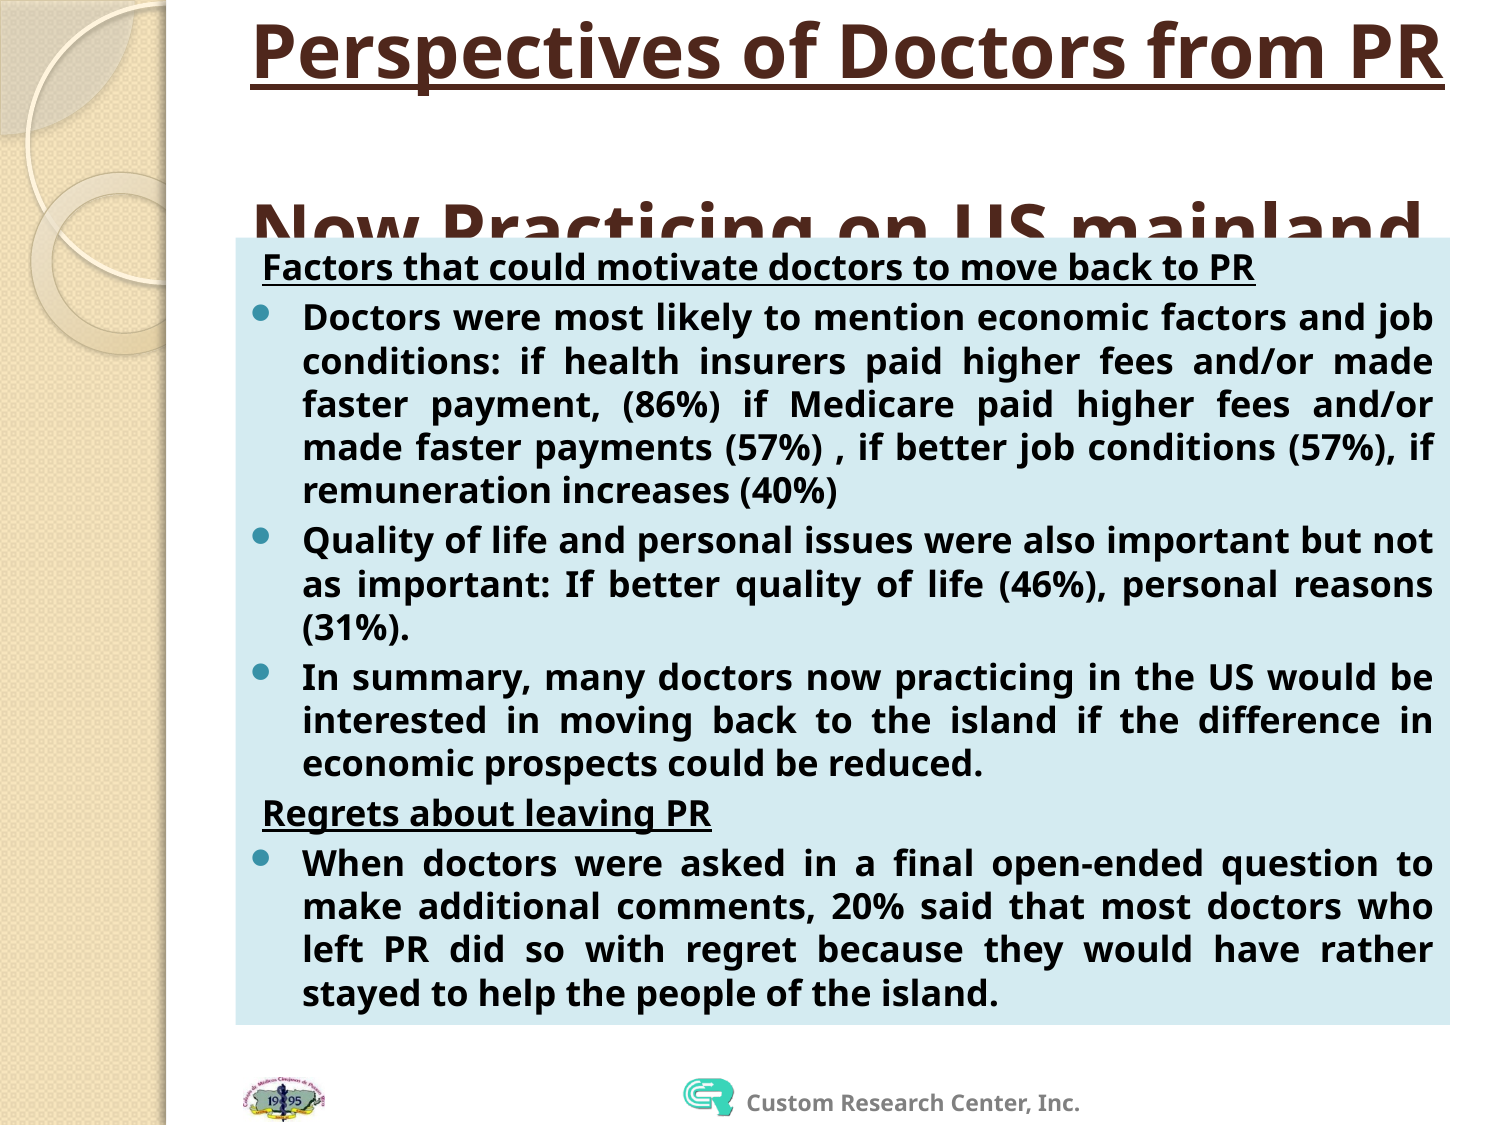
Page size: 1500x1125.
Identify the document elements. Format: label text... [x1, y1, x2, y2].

picture [682, 1076, 735, 1117]
title Perspectives of Doctors from PR Now Practicing on US mainland [235, 45, 1466, 233]
picture [243, 1077, 325, 1122]
list Factors that could motivate doctors to move back to PR Doctors were most likely to mention economic factors and job conditions: if health insurers paid higher fees and/or made faster payment, (86%) if Medicare paid higher fees and/or made faster payments (57%) , if better job conditions (57%), if remuneration increases (40%) Quality of life and personal issues were also important but not as important: If better quality of life (46%), personal reasons (31%). In summary, many doctors now practicing in the US would be interested in moving back to the island if the difference in economic prospects could be reduced. Regrets about leaving PR When doctors were asked in a final open-ended question to make additional comments, 20% said that most doctors who left PR did so with regret because they would have rather stayed to help the people of the island. [235, 237, 1450, 1025]
